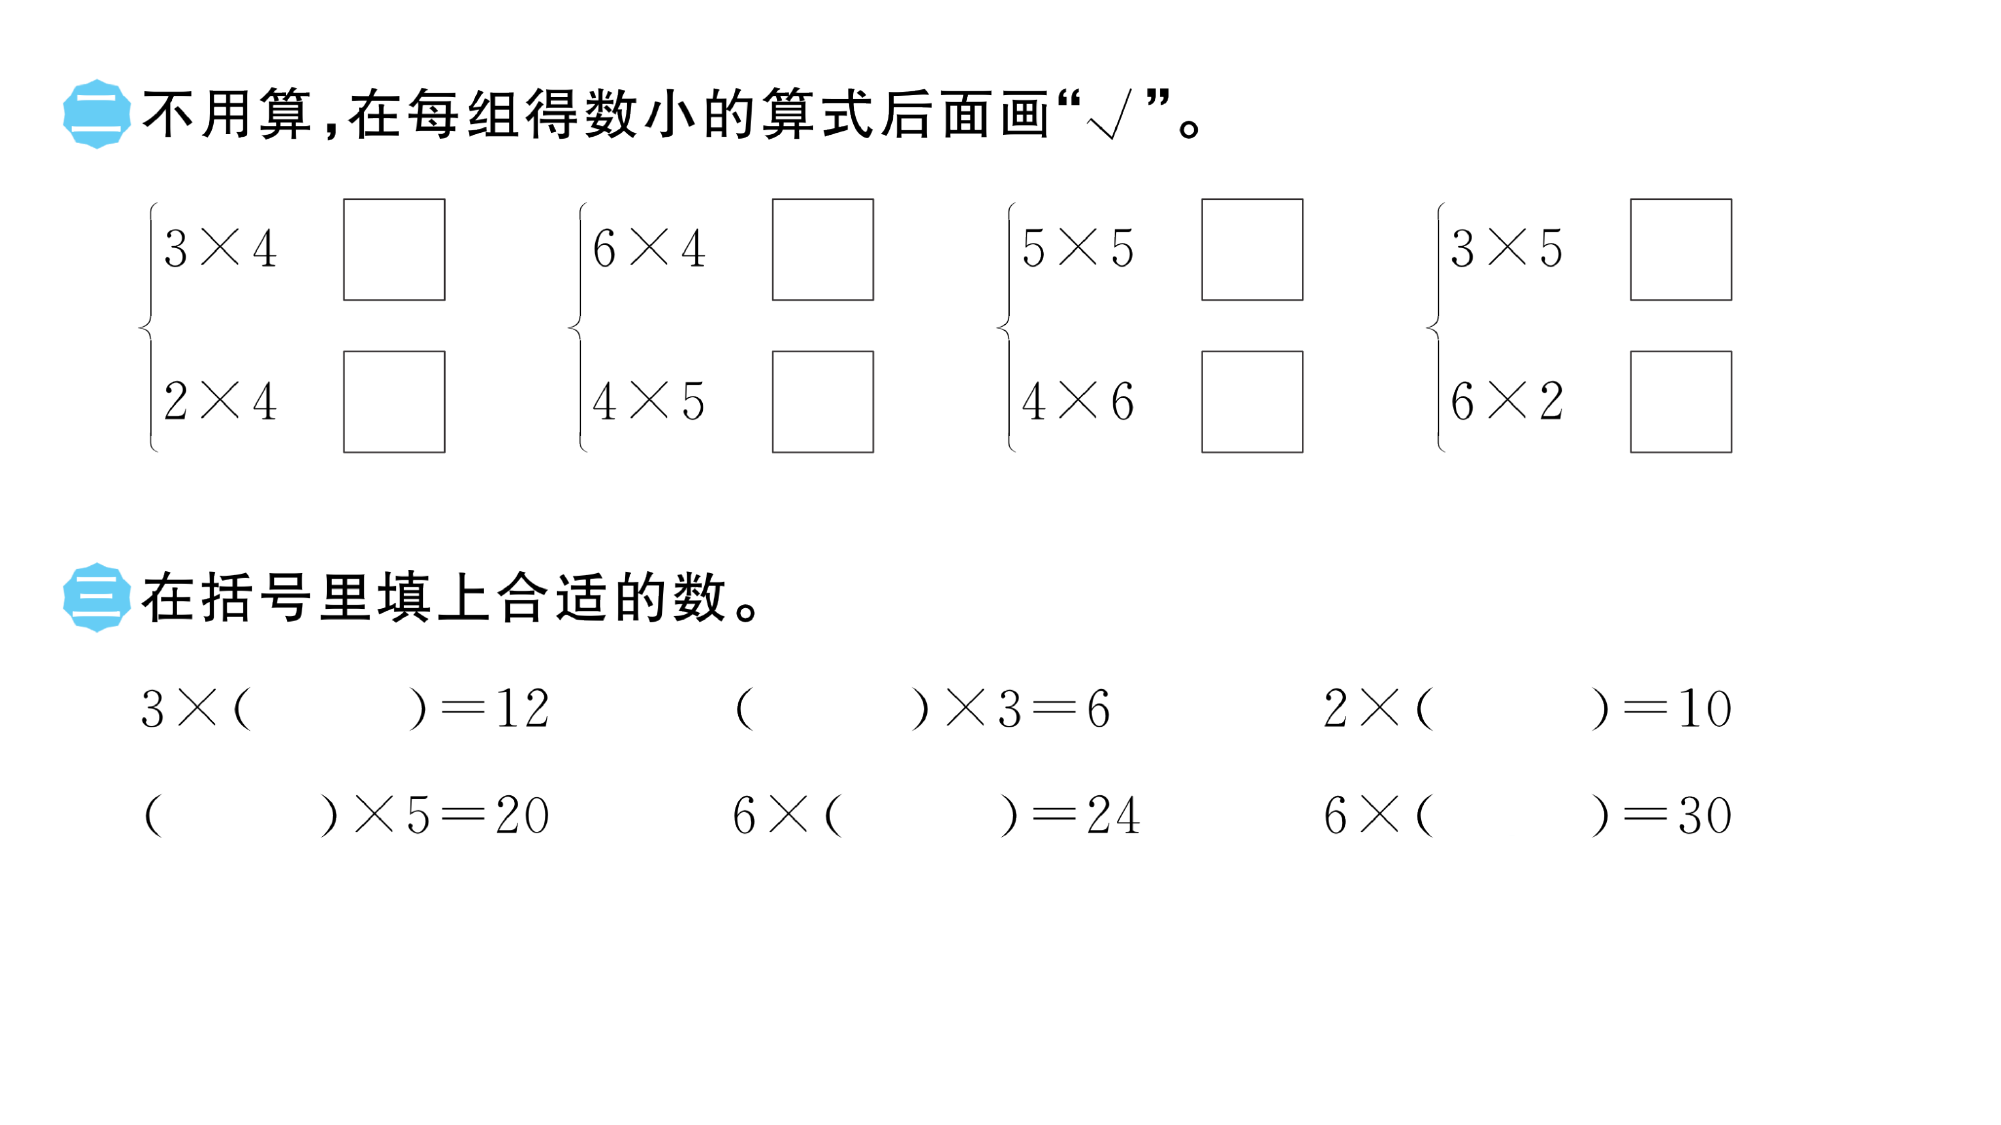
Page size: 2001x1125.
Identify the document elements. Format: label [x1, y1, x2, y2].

picture [58, 532, 1949, 876]
picture [58, 58, 1949, 472]
